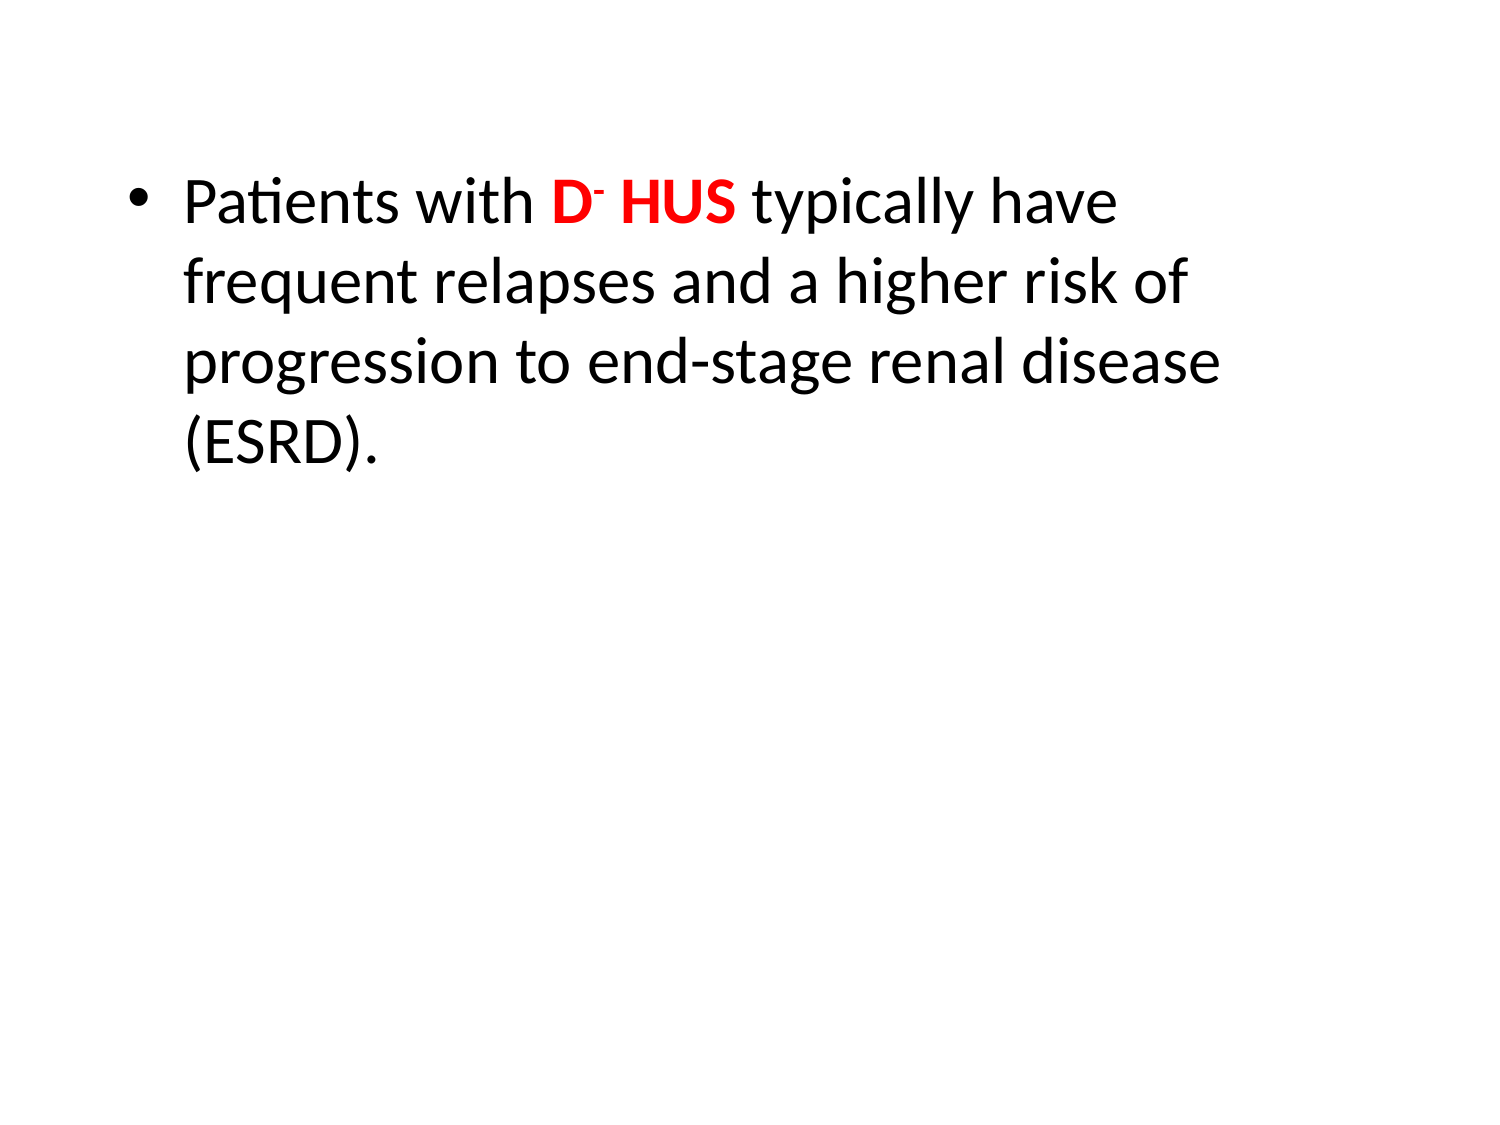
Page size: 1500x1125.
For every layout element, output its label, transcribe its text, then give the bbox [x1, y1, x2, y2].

list Patients with D- HUS typically have frequent relapses and a higher risk of progression to end-stage renal disease (ESRD). [112, 149, 1365, 965]
